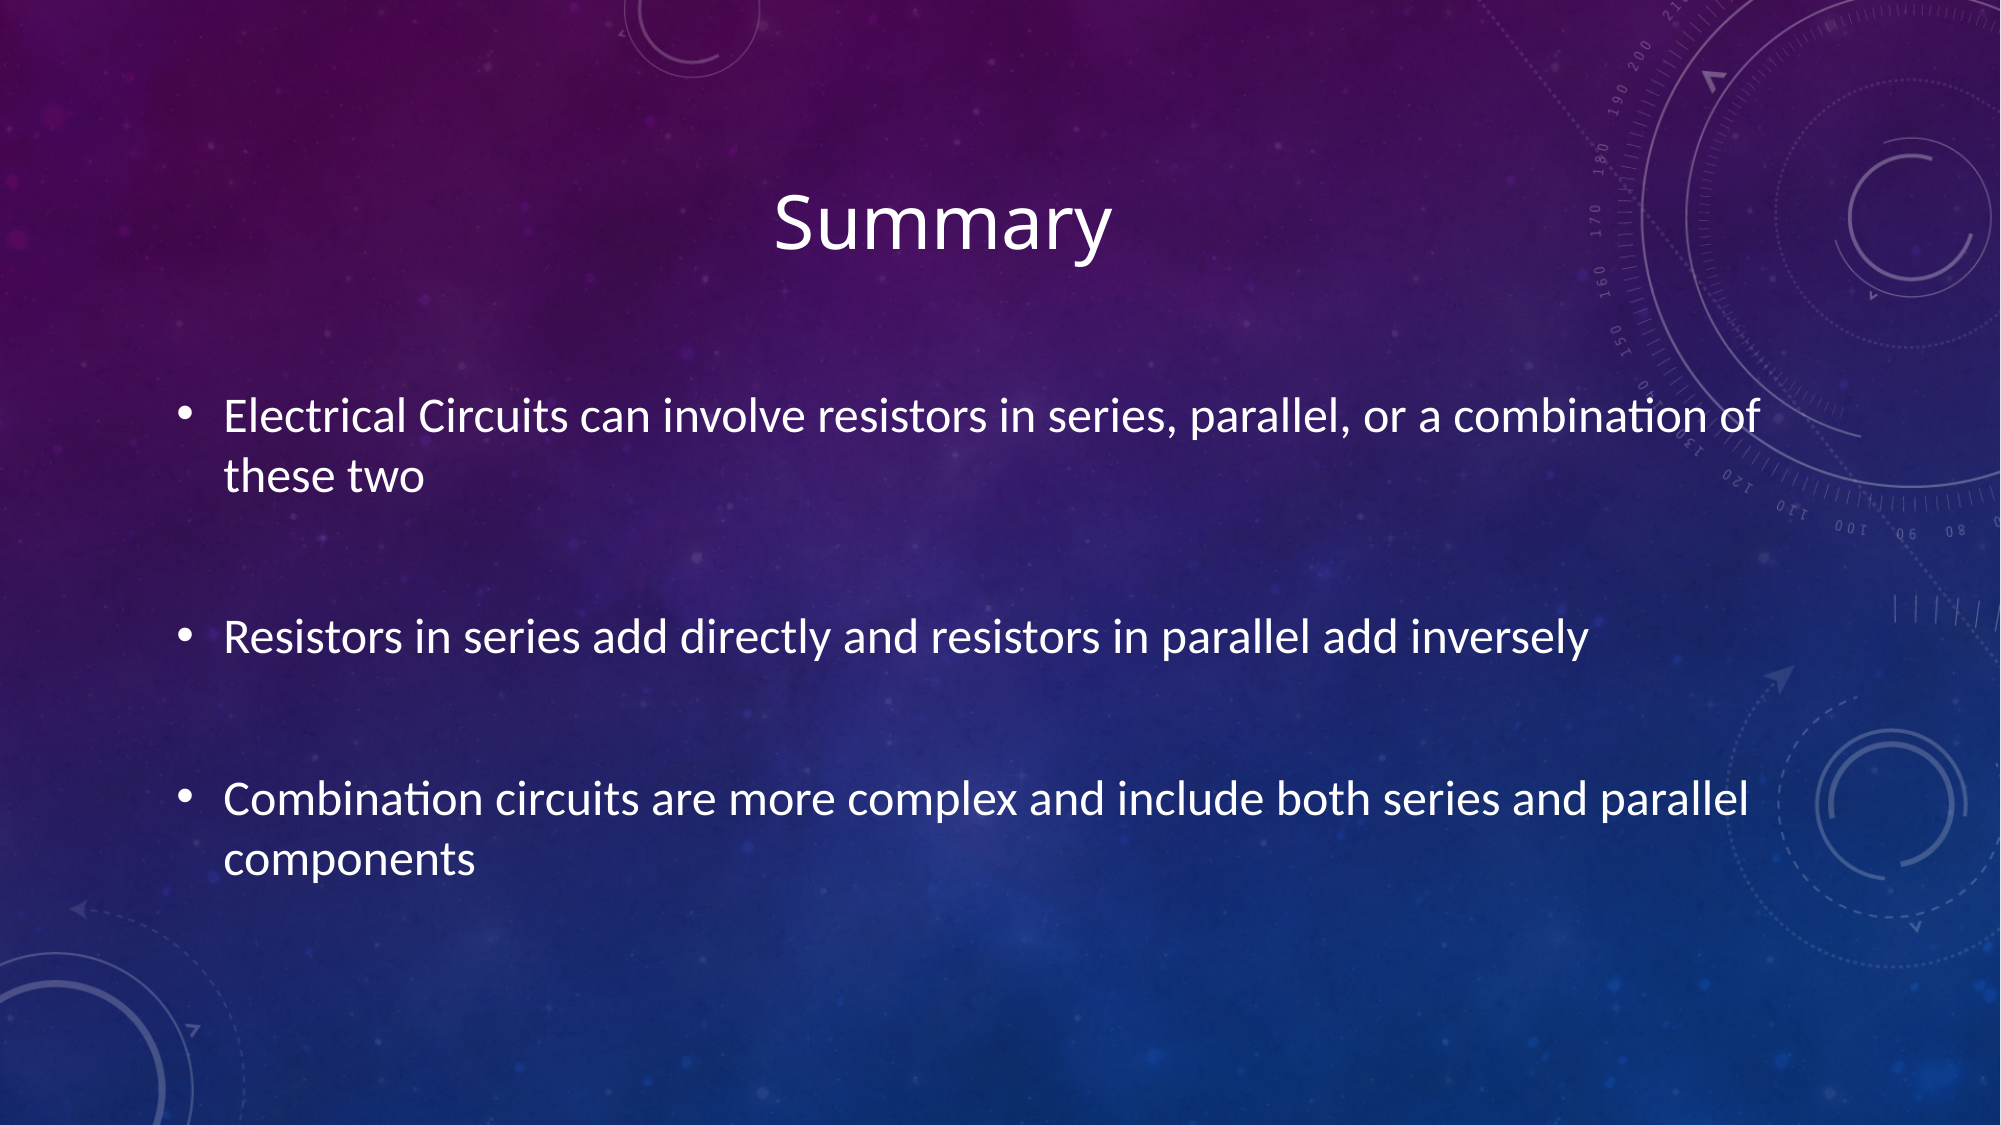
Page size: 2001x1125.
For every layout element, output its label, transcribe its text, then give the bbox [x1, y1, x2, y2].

list Electrical Circuits can involve resistors in series, parallel, or a combination of these two Resistors in series add directly and resistors in parallel add inversely Combination circuits are more complex and include both series and parallel components [168, 334, 1832, 934]
title Summary [111, 99, 1775, 340]
picture [0, 0, 2001, 1125]
